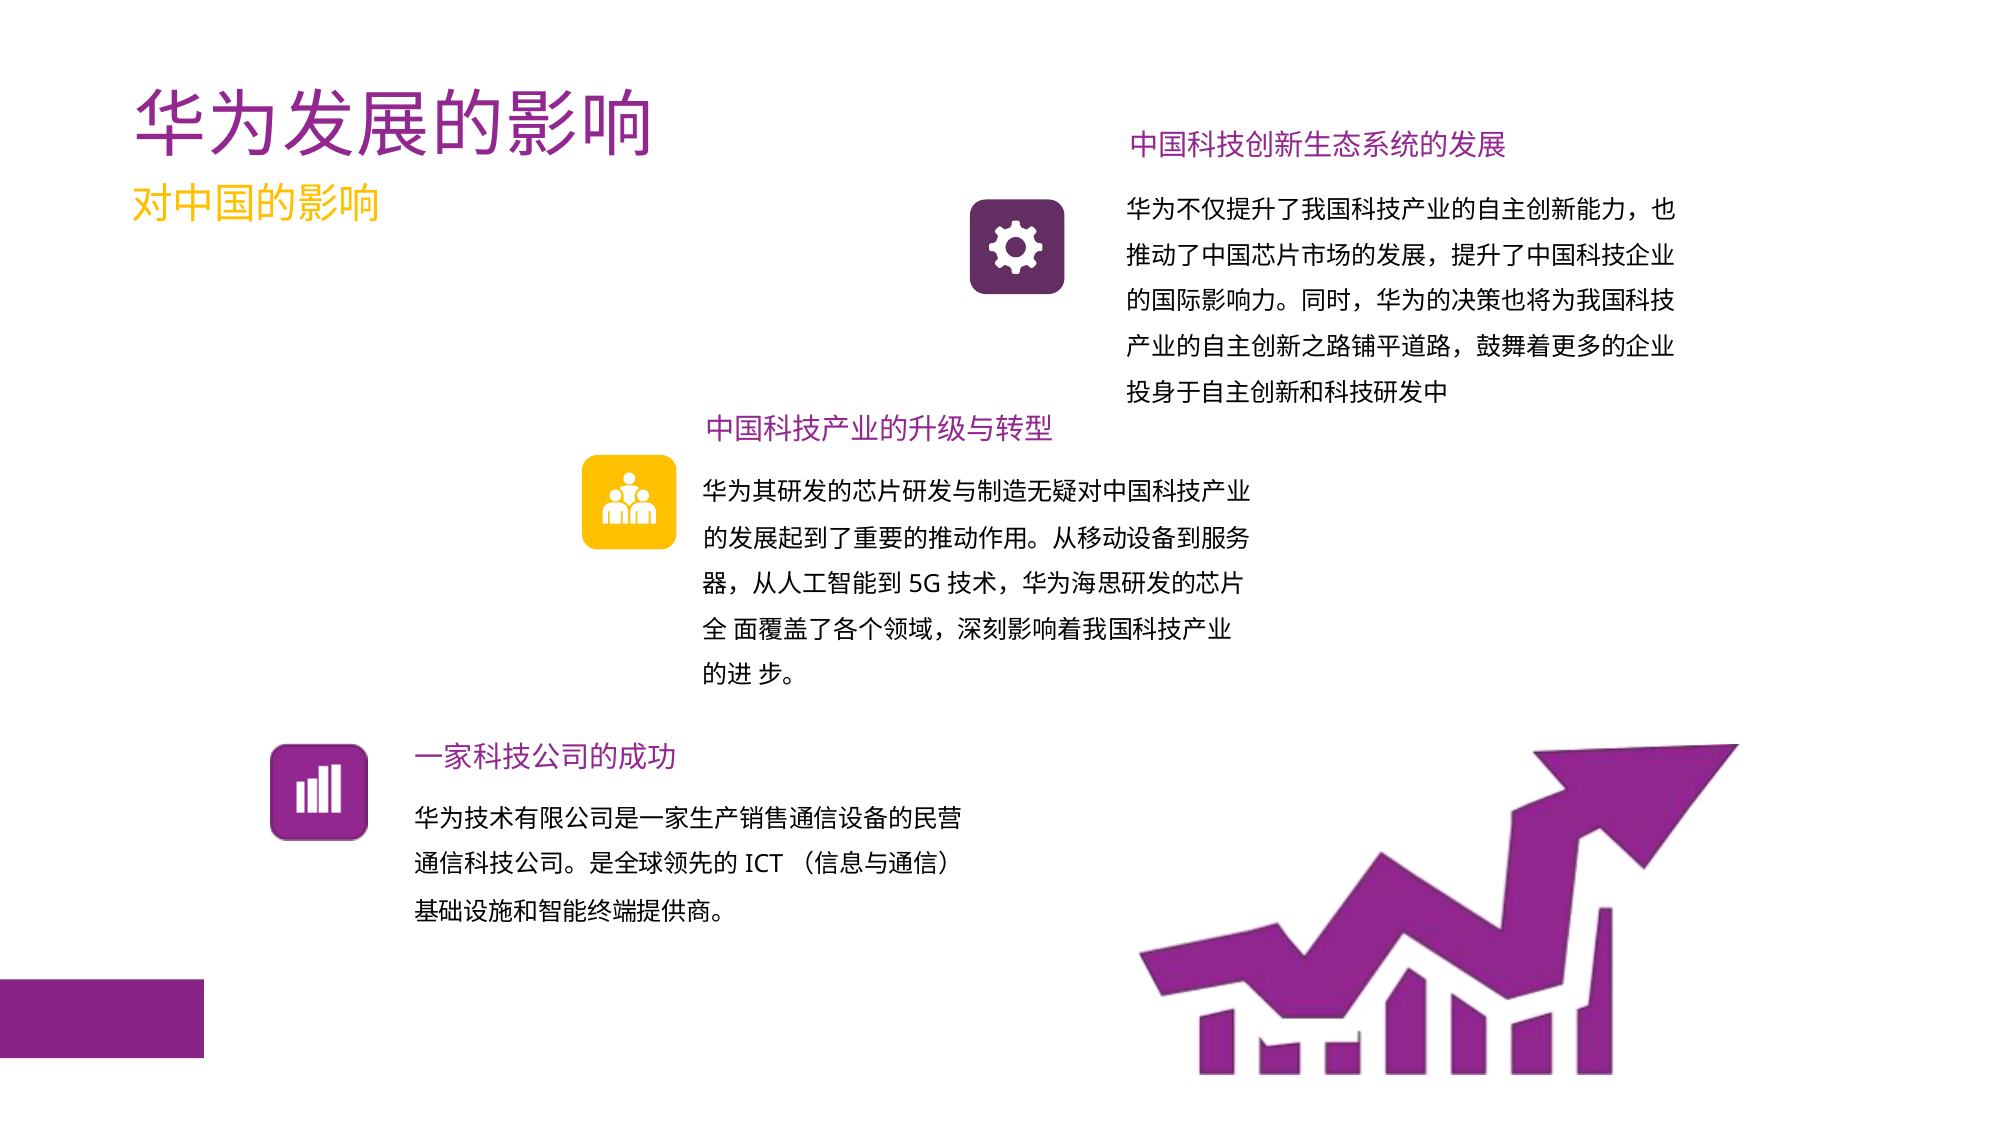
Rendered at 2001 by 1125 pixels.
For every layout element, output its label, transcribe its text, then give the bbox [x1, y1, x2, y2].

text_box [0, 979, 204, 1059]
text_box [969, 199, 1065, 295]
picture [270, 743, 368, 841]
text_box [581, 454, 677, 550]
text_box 华为其研发的芯片研发与制造无疑对中国科技产业 的发展起到了重要的推动作用。从移动设备到服务 器，从人工智能到5G技术，华为海思研发的芯片全 面覆盖了各个领域，深刻影响着我国科技产业的进 步。 [700, 477, 1254, 691]
text_box 华为发展的影响 对中国的影响 [129, 79, 658, 230]
text_box 一家科技公司的成功 华为技术有限公司是一家生产销售通信设备的民营 通信科技公司。是全球领先的ICT（信息与通信） 基础设施和智能终端提供商。 [412, 737, 966, 929]
picture [1139, 744, 1741, 1075]
text_box 中国科技创新生态系统的发展 华为不仅提升了我国科技产业的自主创新能力，也 推动了中国芯片市场的发展，提升了中国科技企业 的国际影响力。同时，华为的决策也将为我国科技 产业的自主创新之路铺平道路，鼓舞着更多的企业 投身于自主创新和科技研发中 [1124, 126, 1678, 409]
text_box 中国科技产业的升级与转型 [703, 410, 1057, 448]
